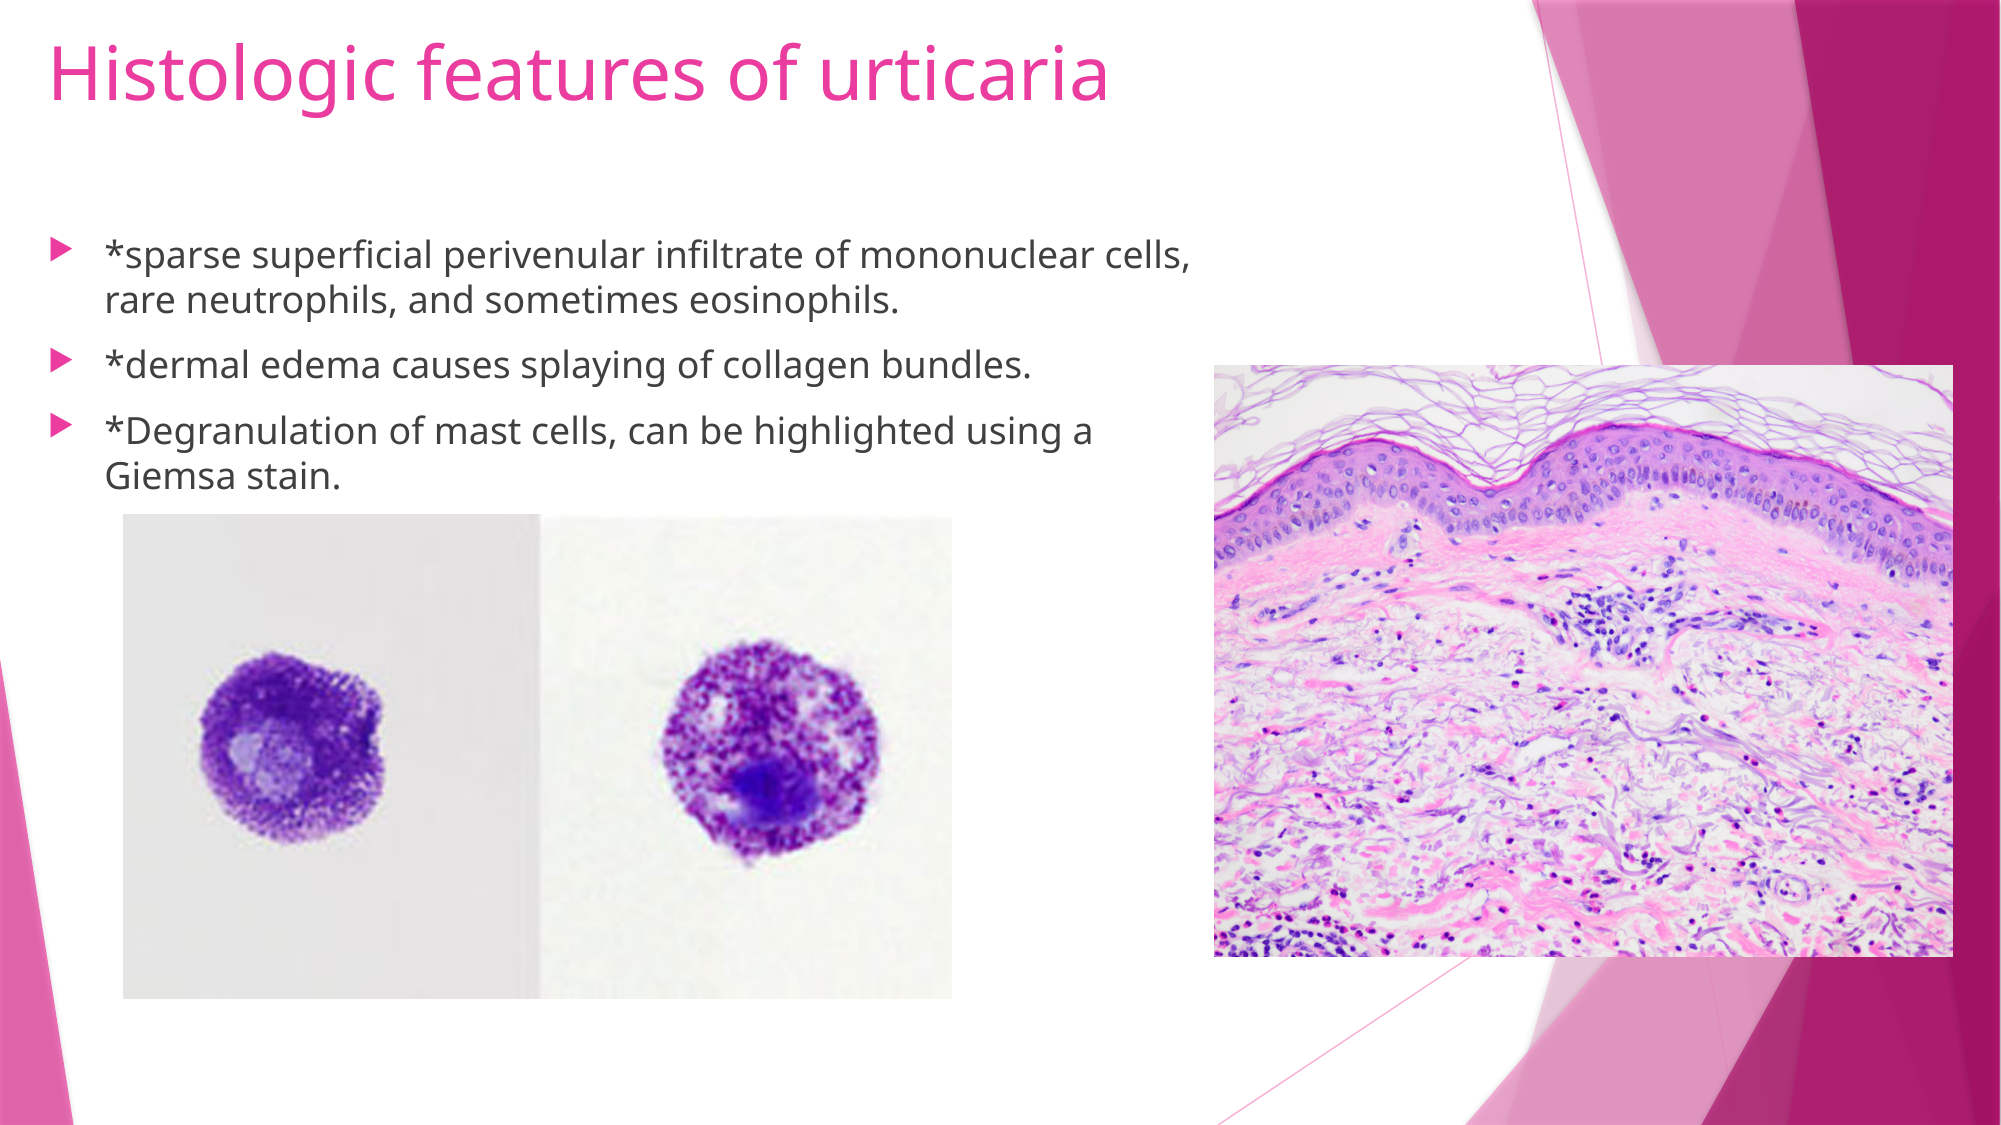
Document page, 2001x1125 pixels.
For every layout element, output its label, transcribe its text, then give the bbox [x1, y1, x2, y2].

picture [122, 513, 953, 999]
picture [1214, 365, 1954, 957]
list *sparse superficial perivenular infiltrate of mononuclear cells, rare neutrophils, and sometimes eosinophils. *dermal edema causes splaying of collagen bundles. *Degranulation of mast cells, can be highlighted using a Giemsa stain. [33, 223, 1225, 860]
title Histologic features of urticaria [33, 18, 1444, 235]
